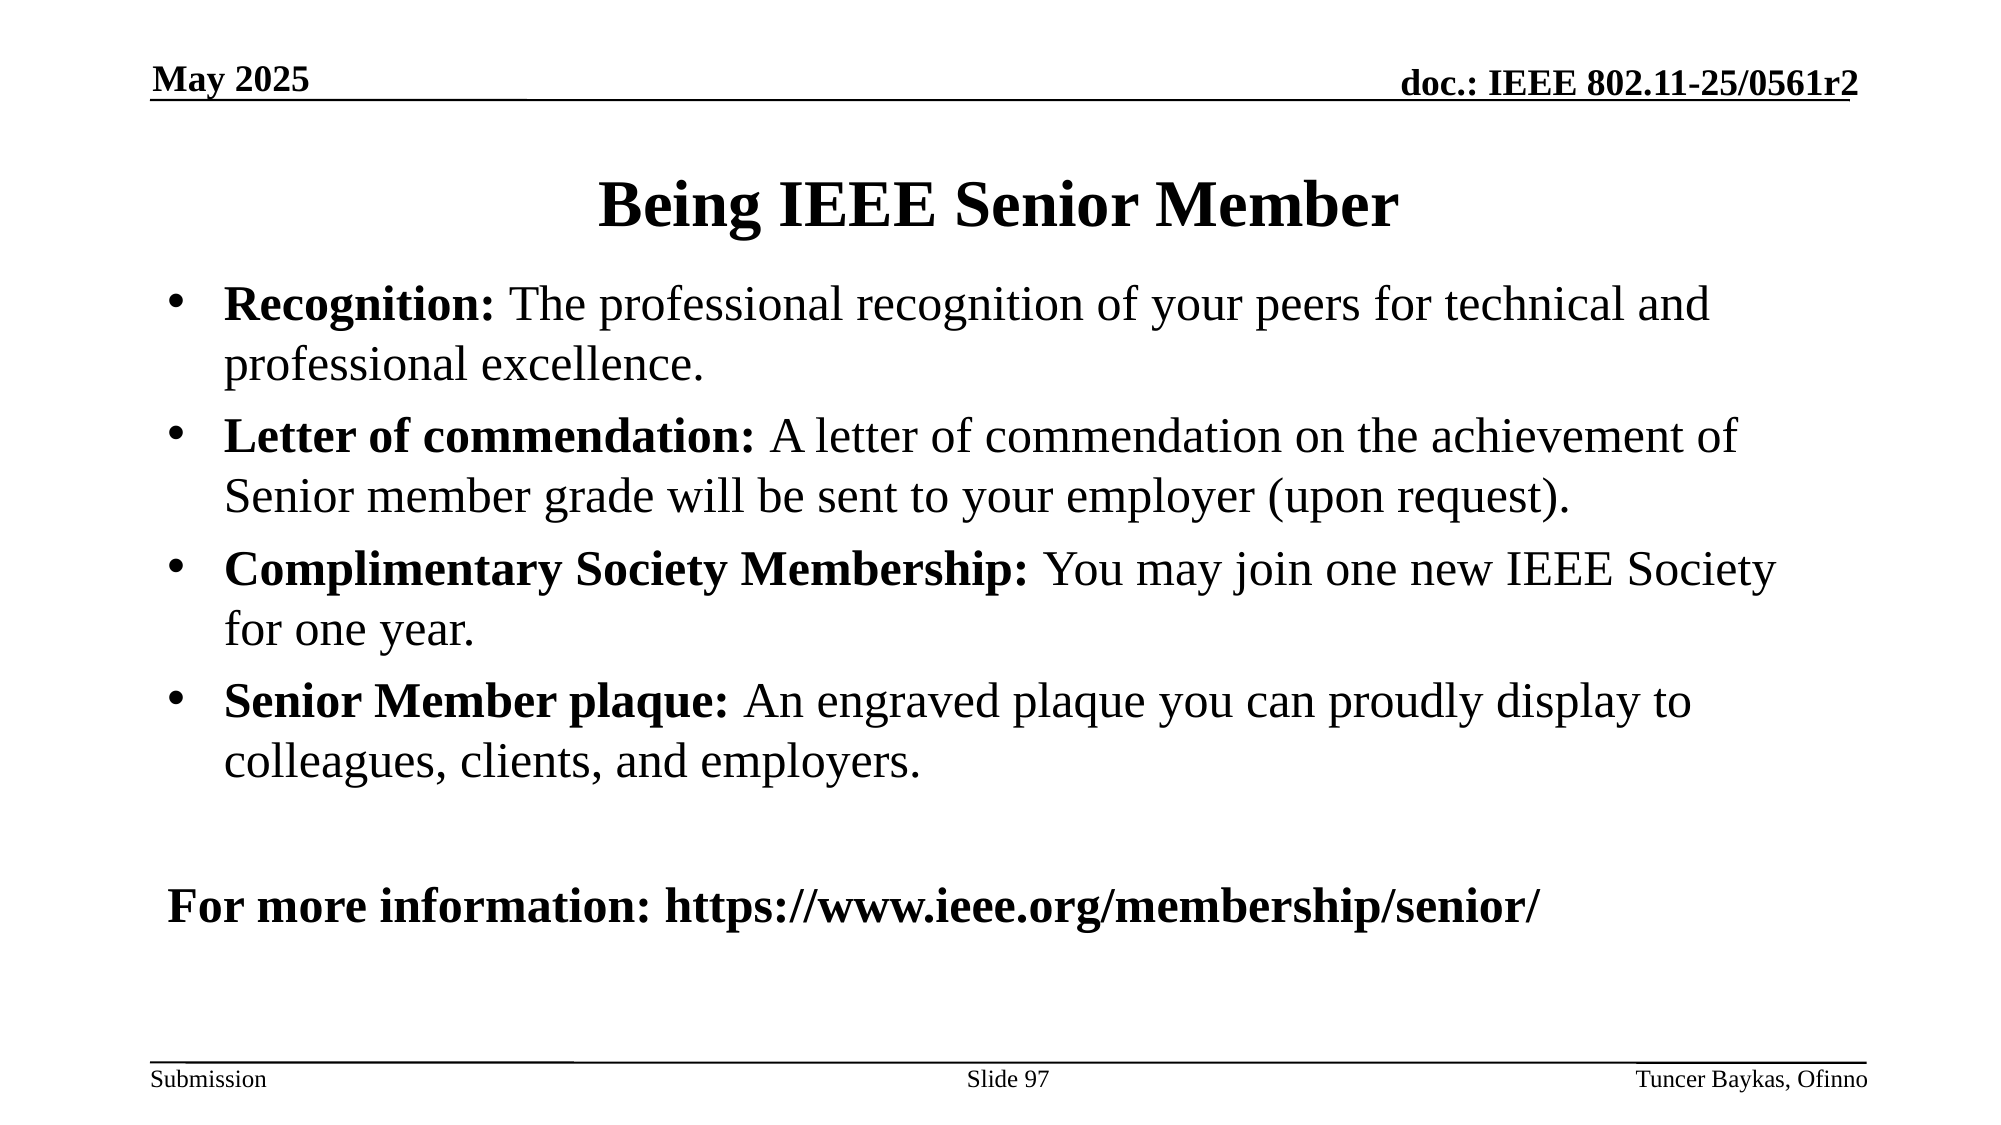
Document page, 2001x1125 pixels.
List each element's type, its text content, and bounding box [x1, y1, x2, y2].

footer Tuncer Baykas, Ofinno [1171, 1061, 1869, 1093]
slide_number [152, 54, 563, 100]
title Being IEEE Senior Member [149, 112, 1850, 288]
list Recognition: The professional recognition of your peers for technical and professional excellence. Letter of commendation: A letter of commendation on the achievement of Senior member grade will be sent to your employer (upon request). Complimentary Society Membership: You may join one new IEEE Society for one year. Senior Member plaque: An engraved plaque you can proudly display to colleagues, clients, and employers. For more information: https://www.ieee.org/membership/senior/ [152, 262, 1853, 938]
slide_number Slide 97 [950, 1061, 1067, 1123]
